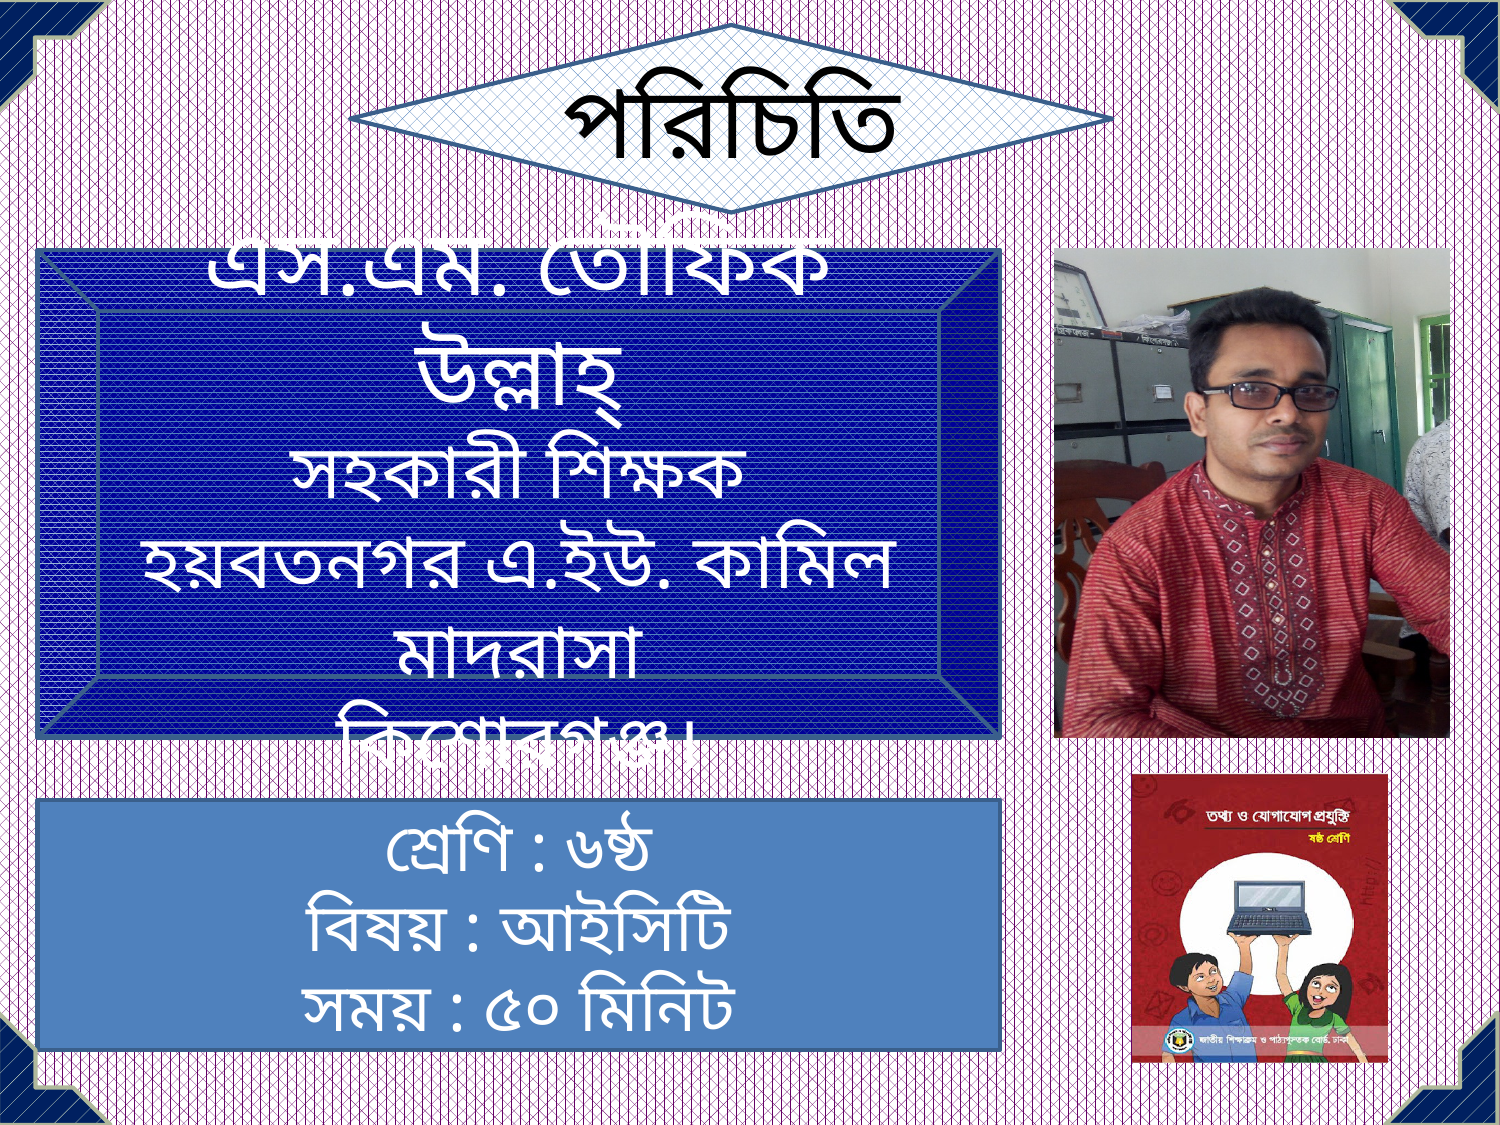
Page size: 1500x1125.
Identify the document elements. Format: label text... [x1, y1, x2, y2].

text_box [0, 0, 110, 110]
picture [1053, 248, 1451, 738]
text_box [0, 1014, 111, 1125]
text_box [1384, 1012, 1498, 1125]
text_box পরিচিতি [347, 22, 1115, 215]
text_box শ্রেণি : ৬ষ্ঠ বিষয় : আইসিটি সময় : ৫০ মিনিট [35, 798, 1002, 1052]
text_box এস.এম. তৌফিক উল্লাহ্ সহকারী শিক্ষক হয়বতনগর এ.ইউ. কামিল মাদরাসা কিশোরগঞ্জ। [35, 248, 1002, 740]
text_box [1387, 0, 1500, 113]
picture [1132, 773, 1388, 1063]
